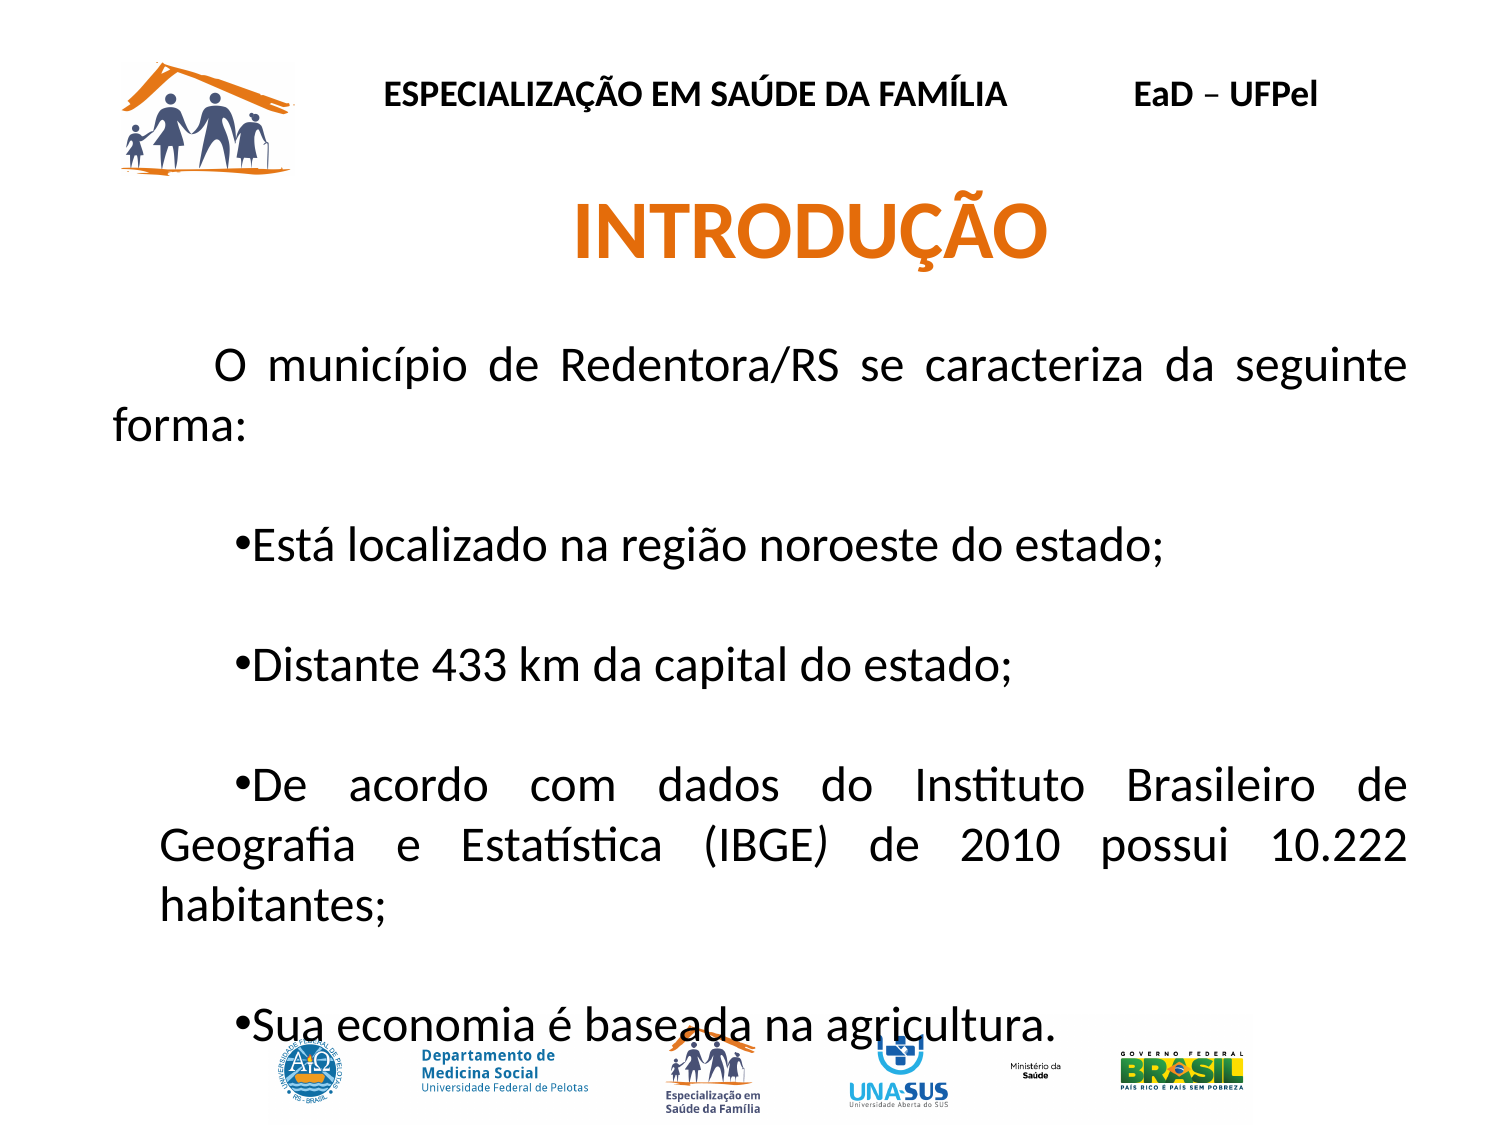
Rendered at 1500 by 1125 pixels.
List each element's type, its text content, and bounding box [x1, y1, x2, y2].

text_box O município de Redentora/RS se caracteriza da seguinte forma: Está localizado na região noroeste do estado; Distante 433 km da capital do estado; De acordo com dados do Instituto Brasileiro de Geografia e Estatística (IBGE) de 2010 possui 10.222 habitantes; Sua economia é baseada na agricultura. [97, 279, 1423, 1060]
picture [121, 61, 295, 176]
picture [267, 1014, 1253, 1125]
text_box INTRODUÇÃO [539, 168, 1083, 279]
text_box ESPECIALIZAÇÃO EM SAÚDE DA FAMÍLIA EaD – UFPel [368, 62, 1398, 167]
